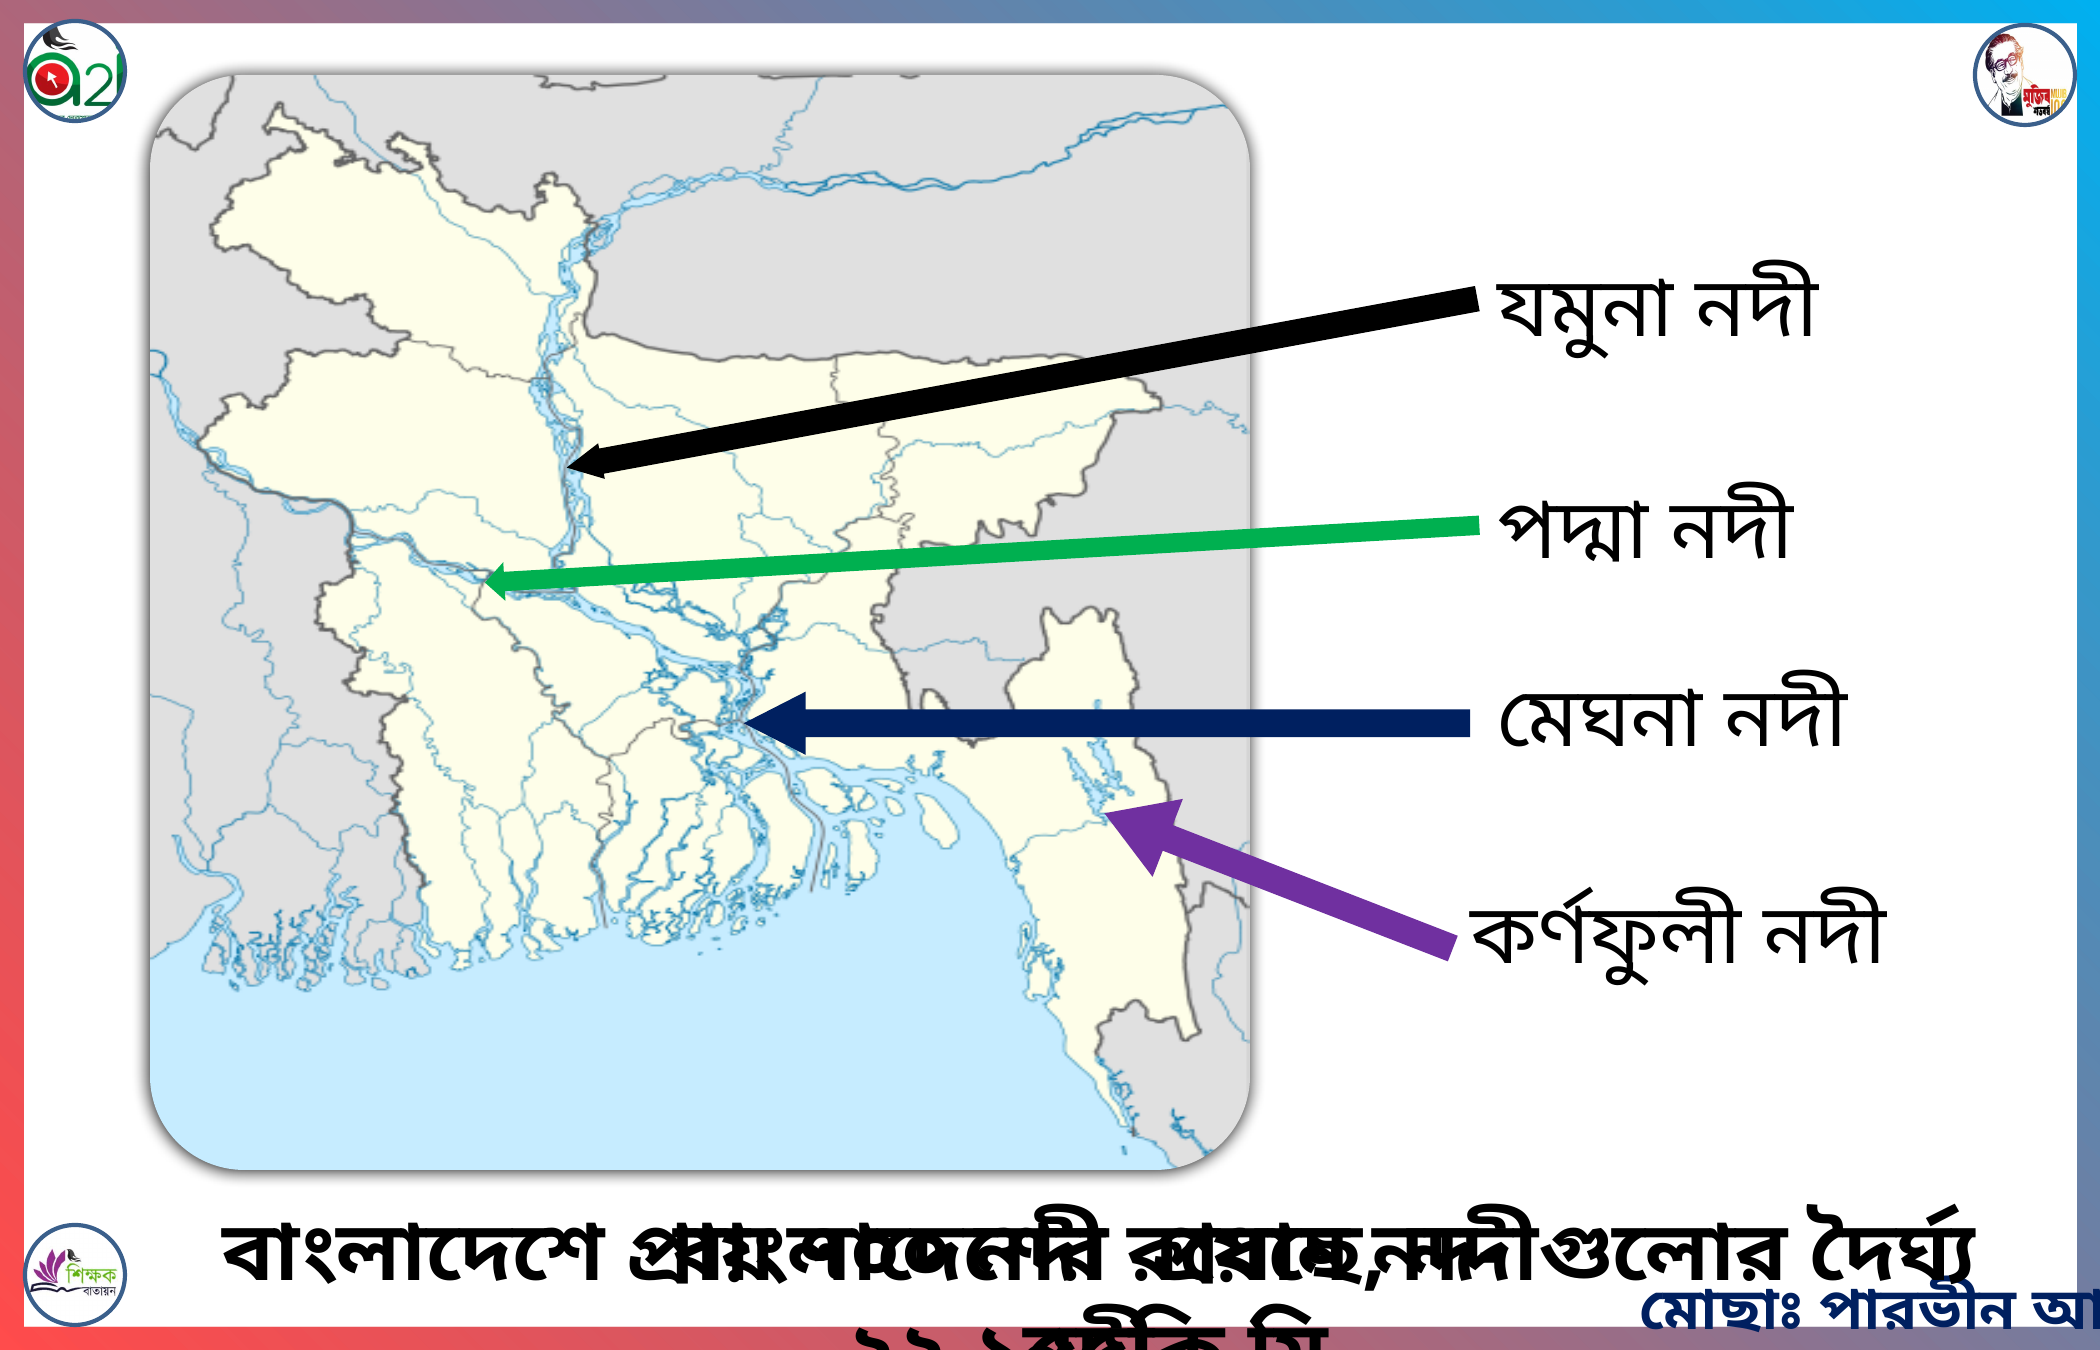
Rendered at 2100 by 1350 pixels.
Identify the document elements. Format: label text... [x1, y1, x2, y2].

text_box [1254, 283, 1482, 356]
text_box যমুনা নদী [1478, 243, 2048, 364]
text_box মেঘনা নদী [1478, 653, 2048, 774]
text_box [0, 0, 2100, 1350]
text_box [1254, 513, 1482, 551]
text_box [1254, 707, 1473, 740]
text_box বাংলাদেশে প্রায় ৭০০ নদী রয়েছে, নদীগুলোর দৈর্ঘ্য ২২,১৫৫কি.মি. [150, 1187, 2048, 1350]
text_box পদ্মা নদী [1478, 464, 2048, 585]
text_box কর্ণফুলী নদী [1451, 870, 2048, 990]
text_box [1254, 854, 1460, 964]
picture [149, 74, 1251, 1171]
